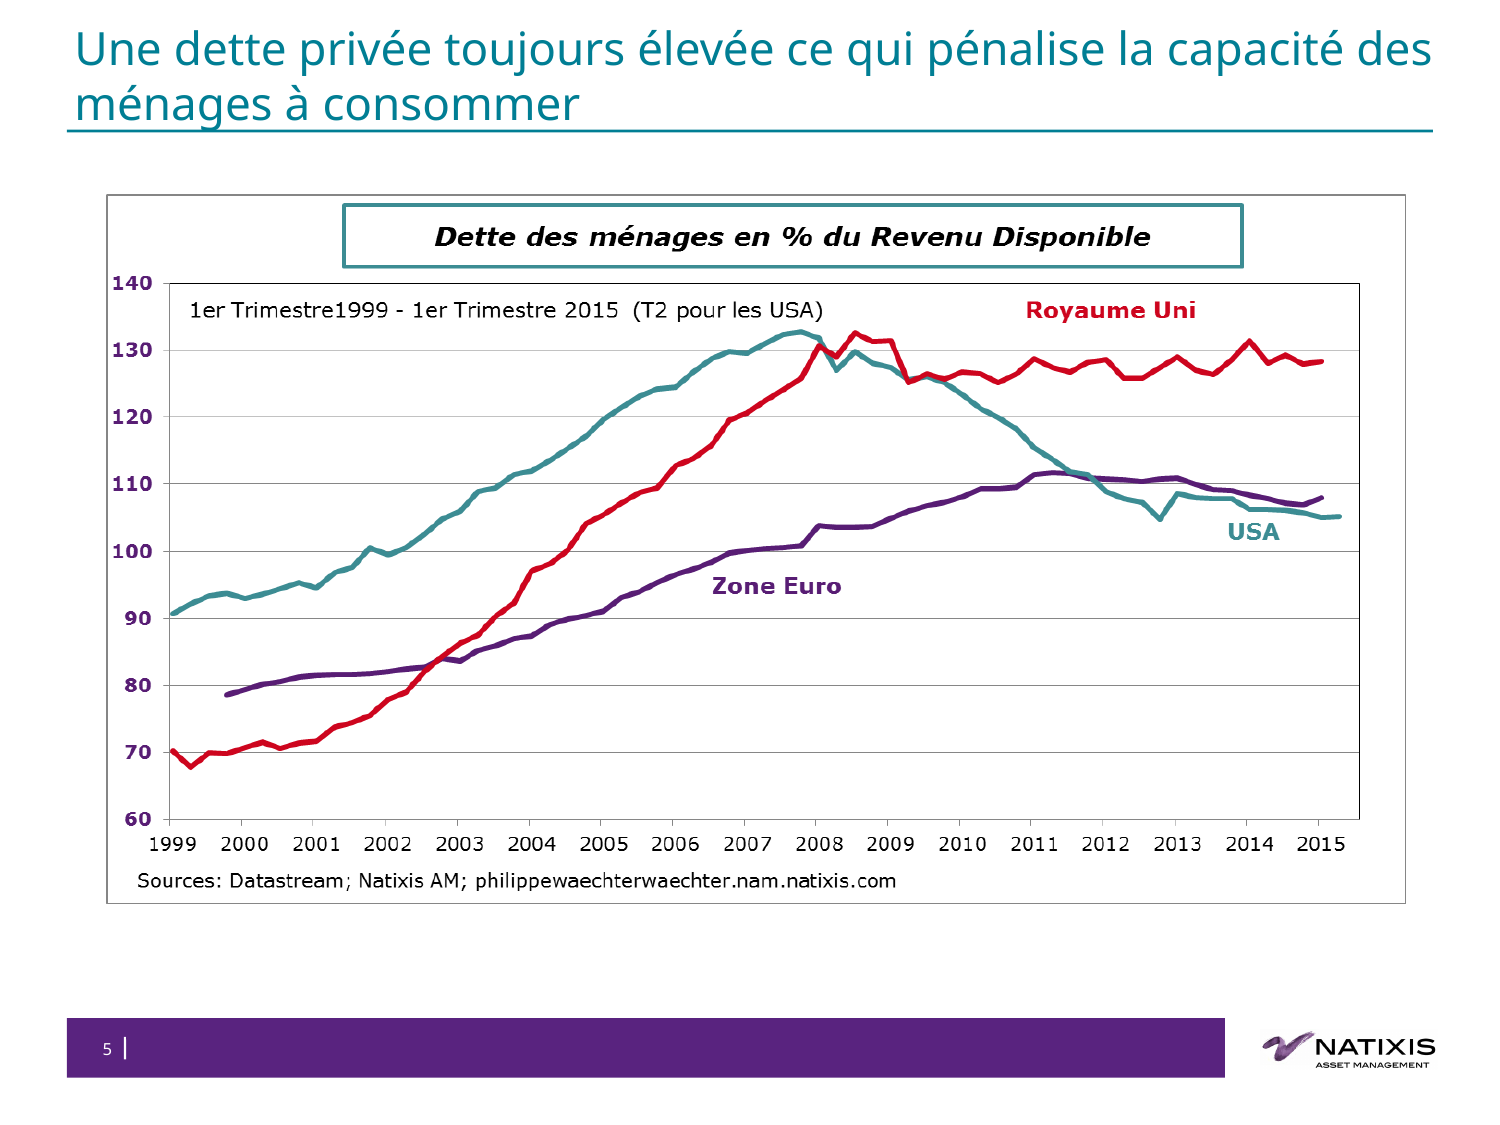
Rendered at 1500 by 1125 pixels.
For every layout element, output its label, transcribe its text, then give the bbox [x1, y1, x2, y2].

title Une dette privée toujours élevée ce qui pénalise la capacité des ménages à consommer [74, 19, 1438, 80]
picture [105, 194, 1406, 904]
slide_number 5 [78, 1038, 113, 1062]
picture [1260, 1029, 1438, 1070]
